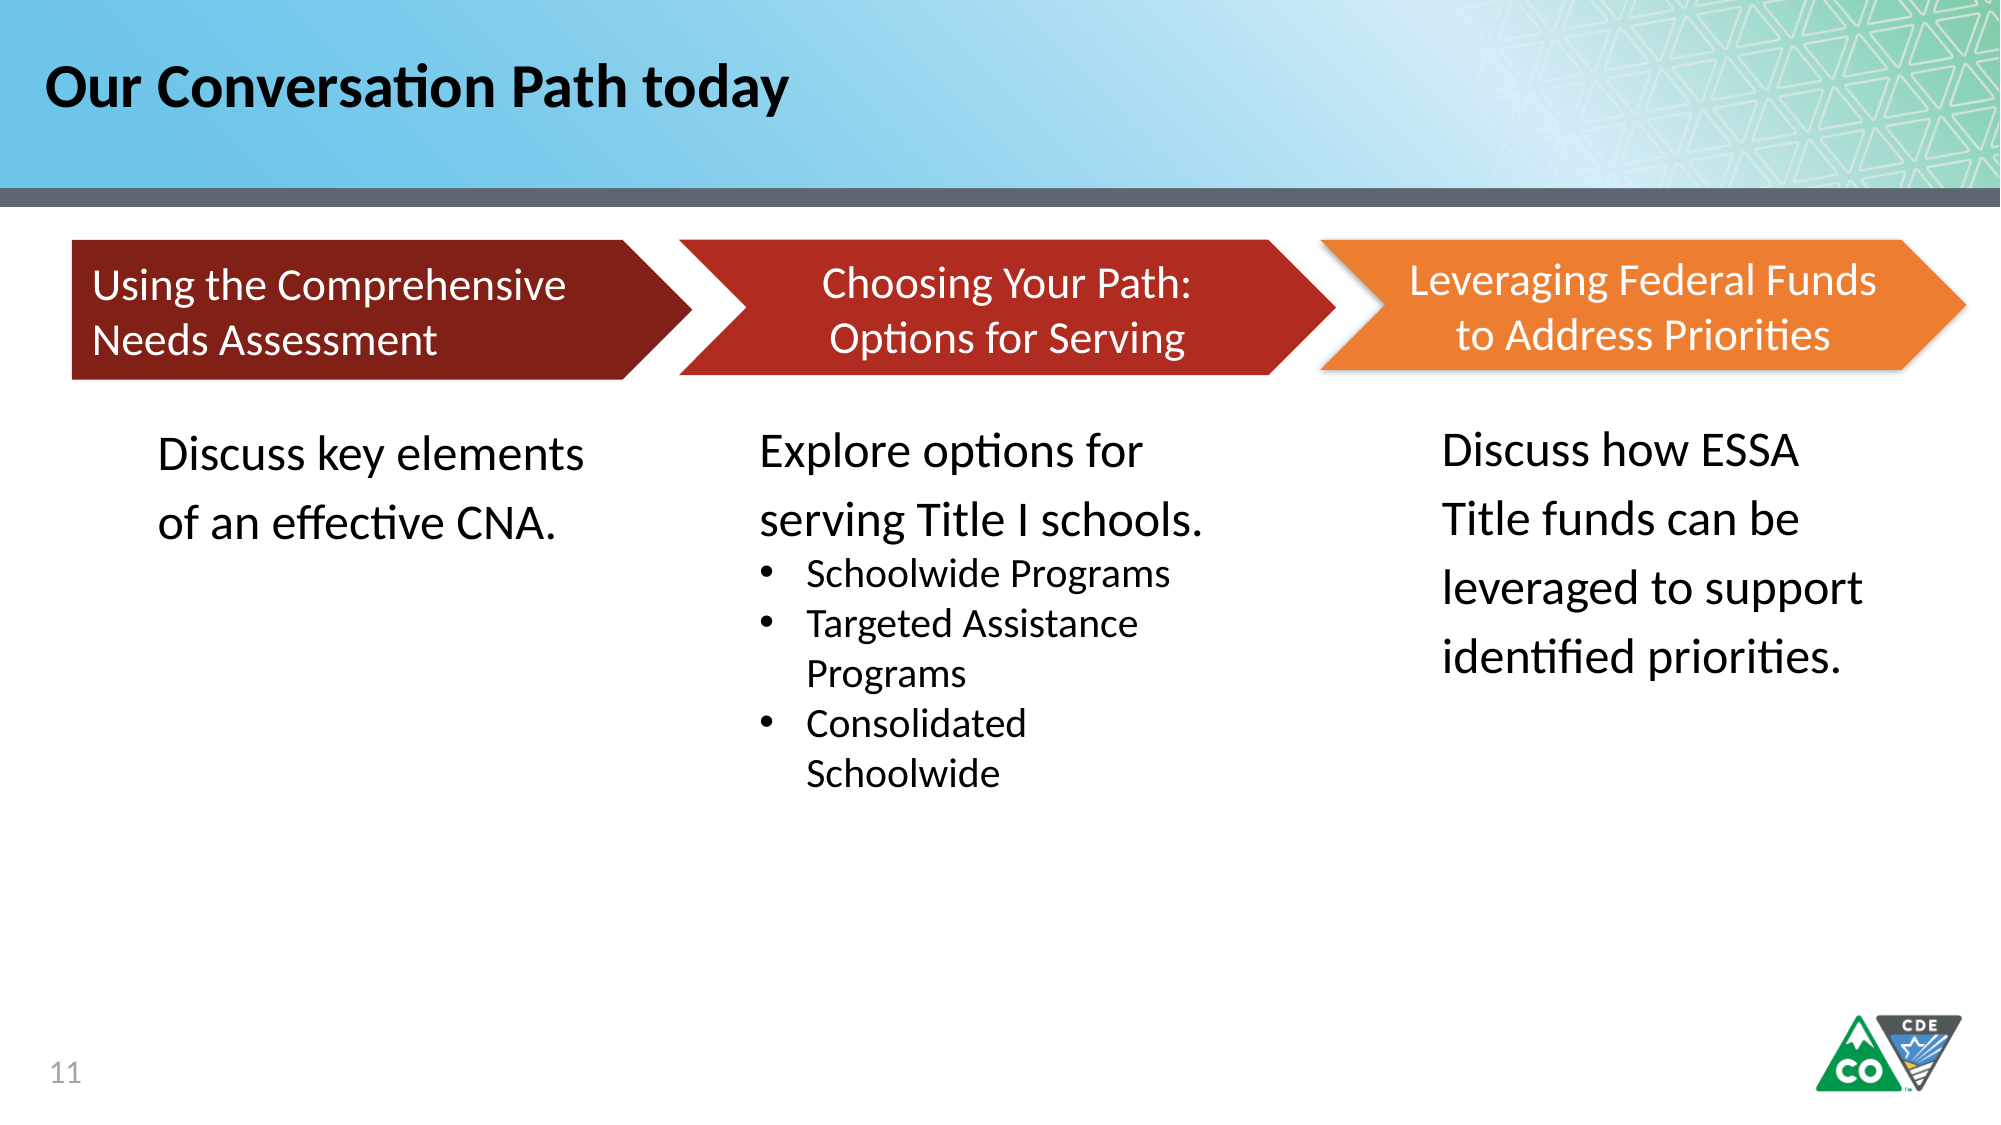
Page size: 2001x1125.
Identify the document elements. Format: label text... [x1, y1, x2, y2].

picture [1803, 1006, 1972, 1099]
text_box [1319, 239, 1967, 897]
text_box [71, 239, 693, 954]
slide_number 11 [14, 1042, 117, 1103]
picture [0, 0, 2000, 207]
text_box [678, 239, 1337, 917]
title Our Conversation Path today [45, 45, 1262, 162]
